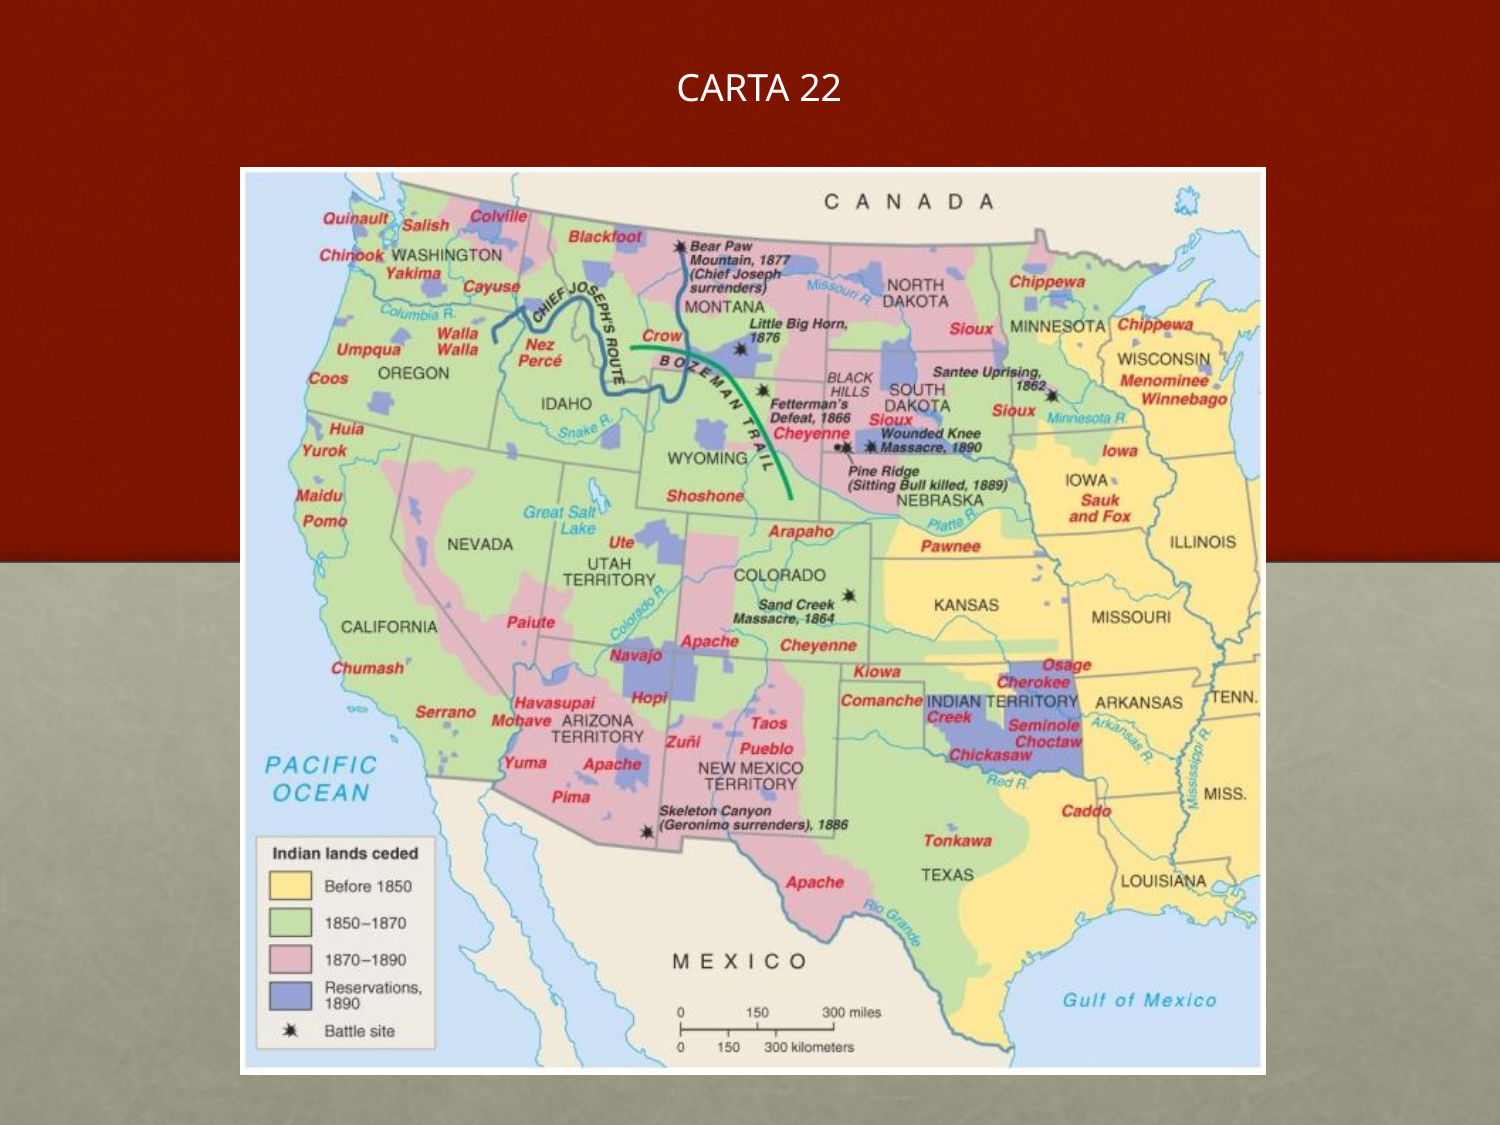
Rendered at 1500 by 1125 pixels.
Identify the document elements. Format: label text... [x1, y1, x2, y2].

picture [0, 167, 1500, 1125]
text_box CARTA 22 [612, 56, 907, 117]
